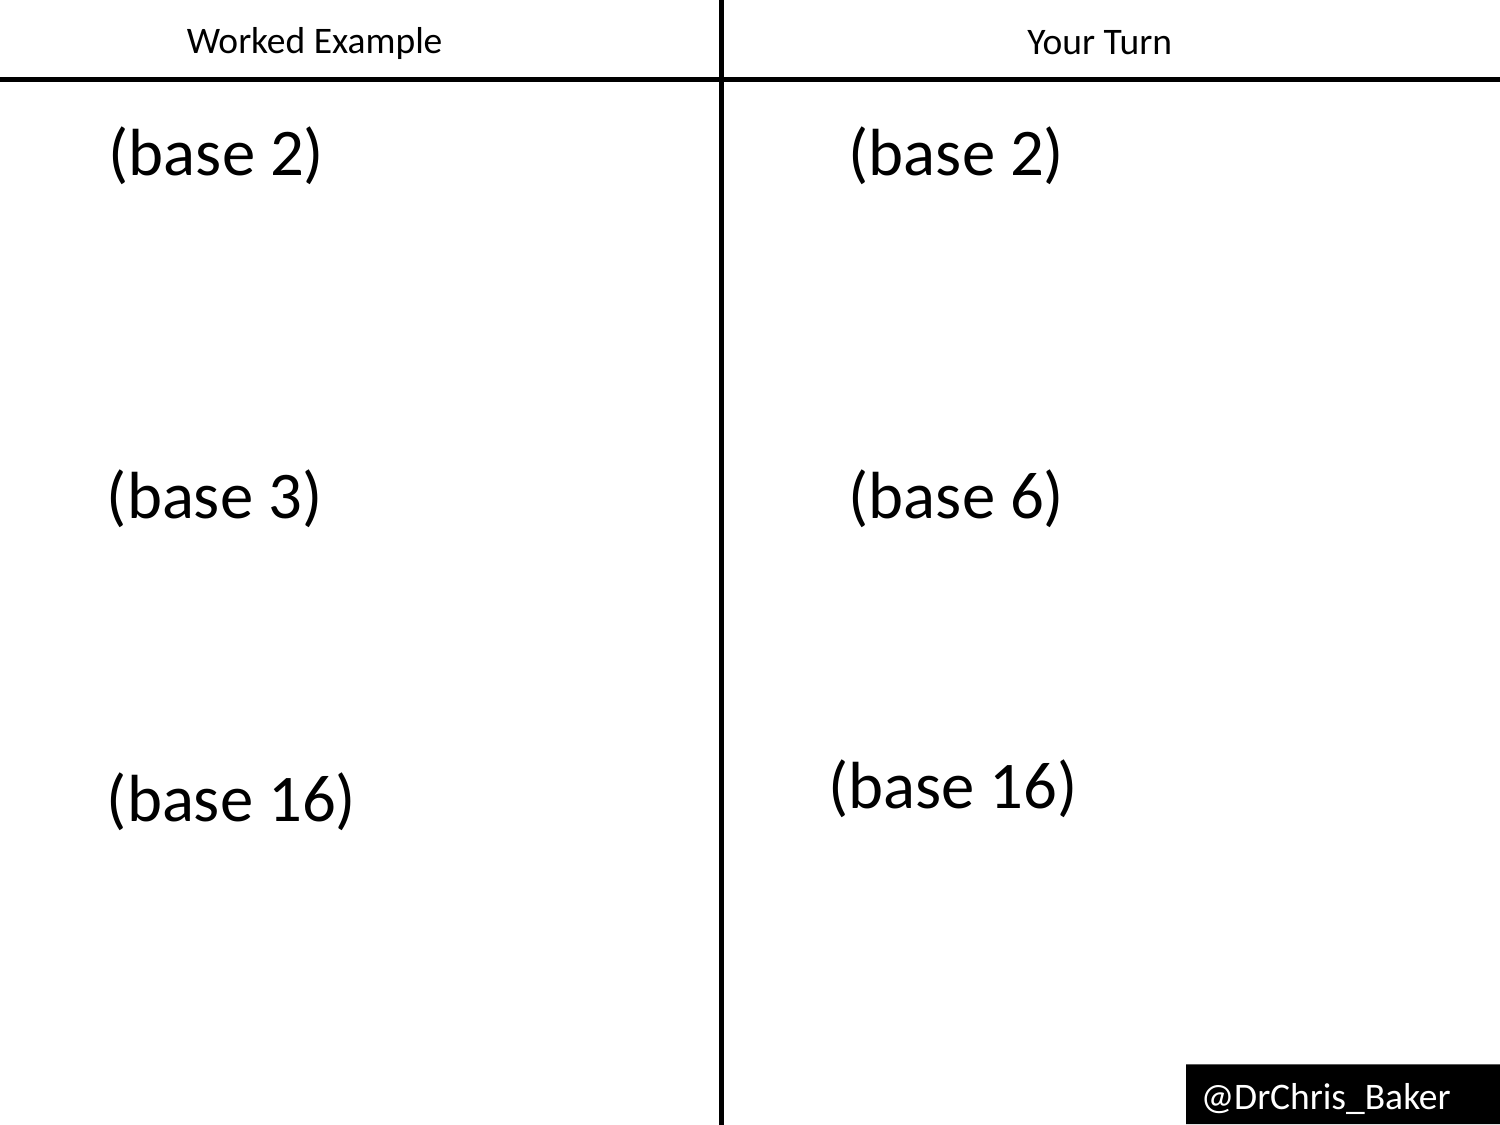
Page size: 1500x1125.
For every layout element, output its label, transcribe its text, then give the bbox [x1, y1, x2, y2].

text_box Worked Example [169, 8, 460, 69]
text_box @DrChris_Baker [1186, 1064, 1500, 1125]
text_box Your Turn [954, 9, 1245, 70]
